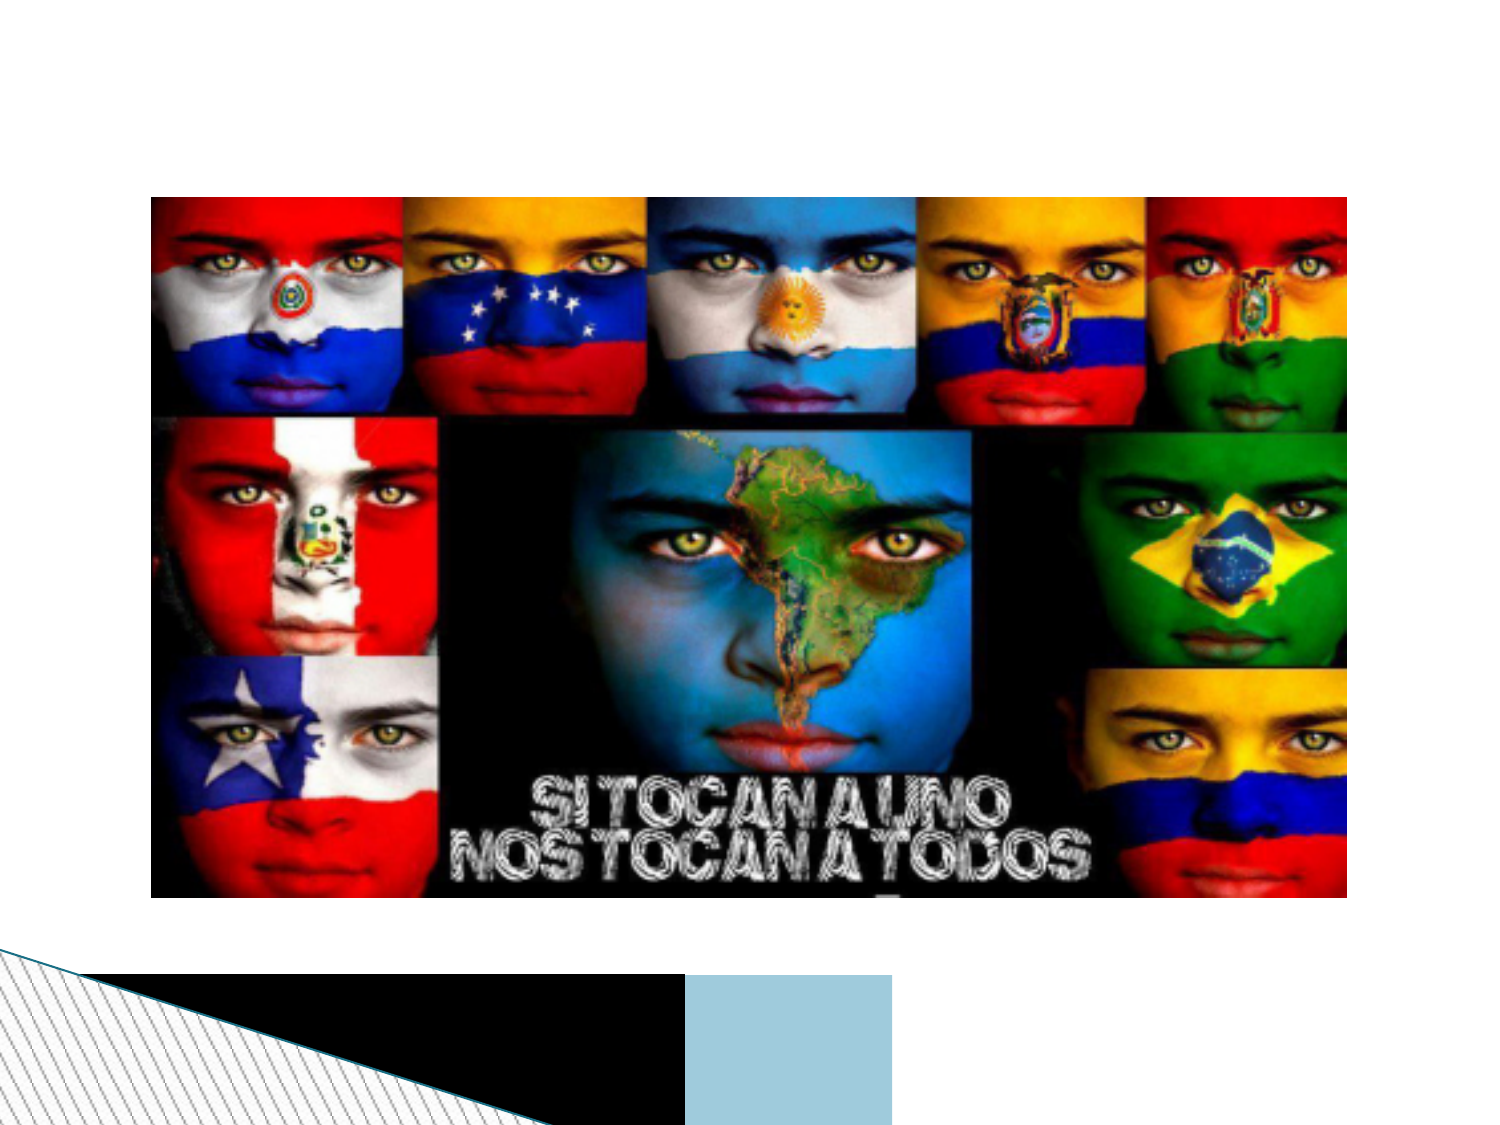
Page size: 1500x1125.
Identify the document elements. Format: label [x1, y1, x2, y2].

picture [151, 196, 1347, 898]
picture [0, 952, 543, 1125]
